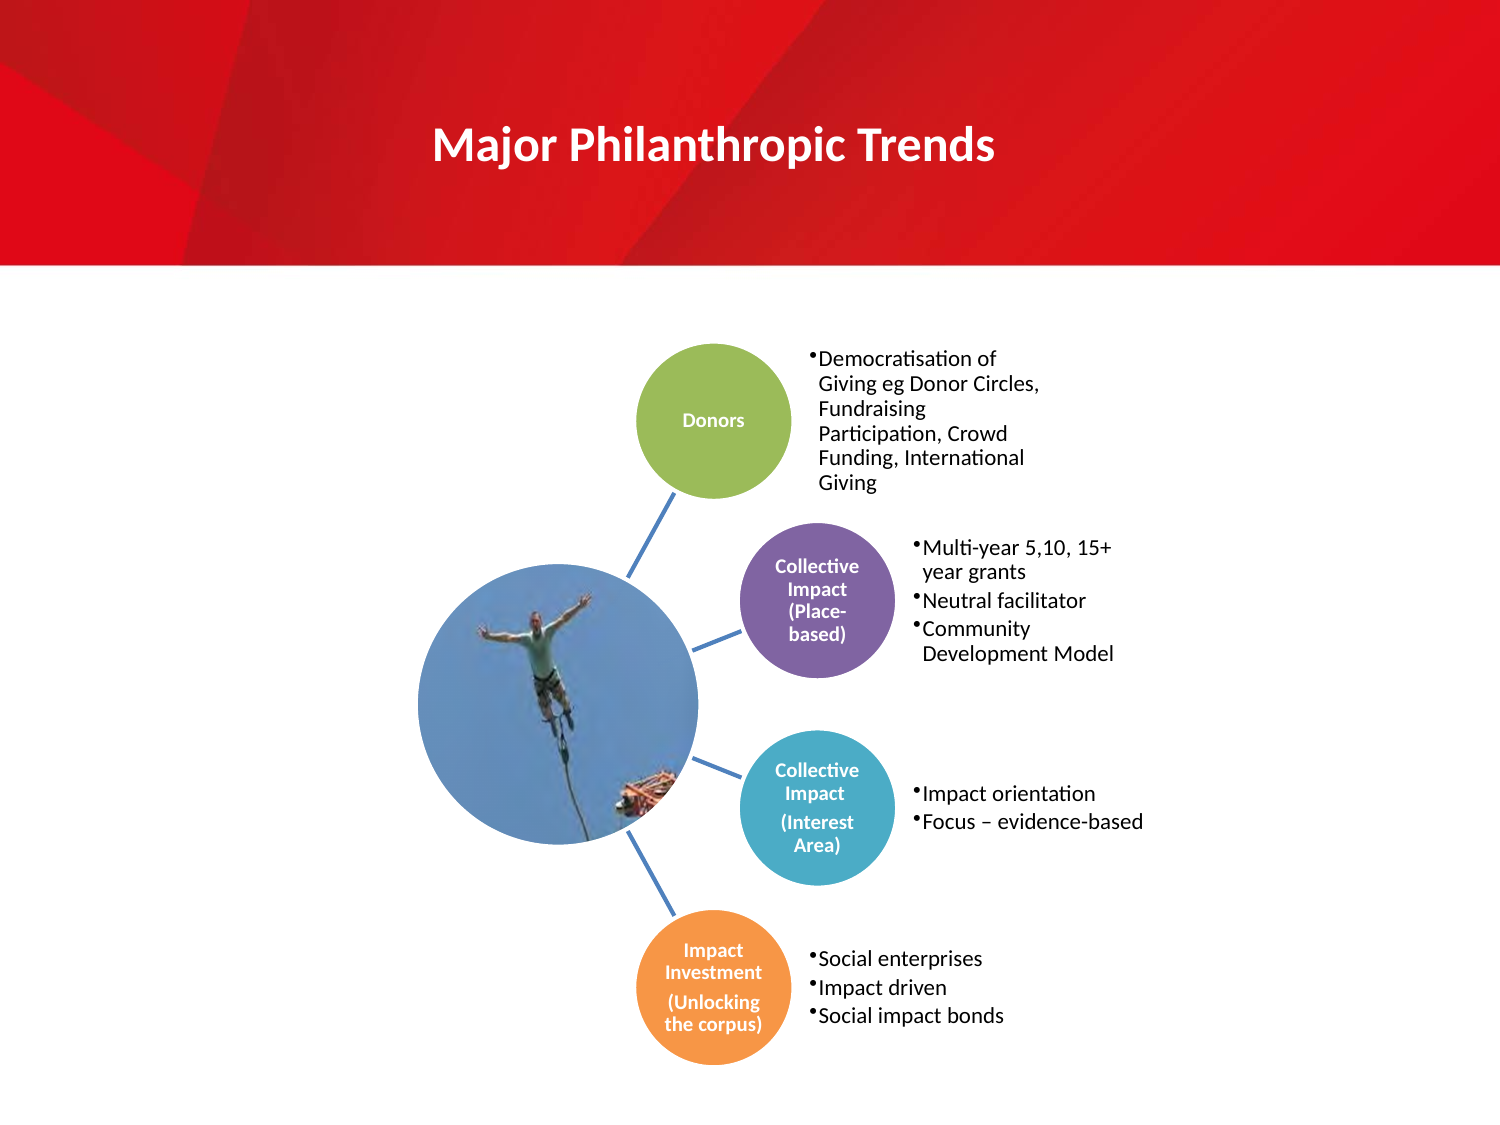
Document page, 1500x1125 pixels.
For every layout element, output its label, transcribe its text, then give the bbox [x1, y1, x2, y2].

text_box Major Philanthropic Trends [417, 104, 1011, 180]
picture [0, 0, 1500, 1125]
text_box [249, 341, 1319, 1068]
